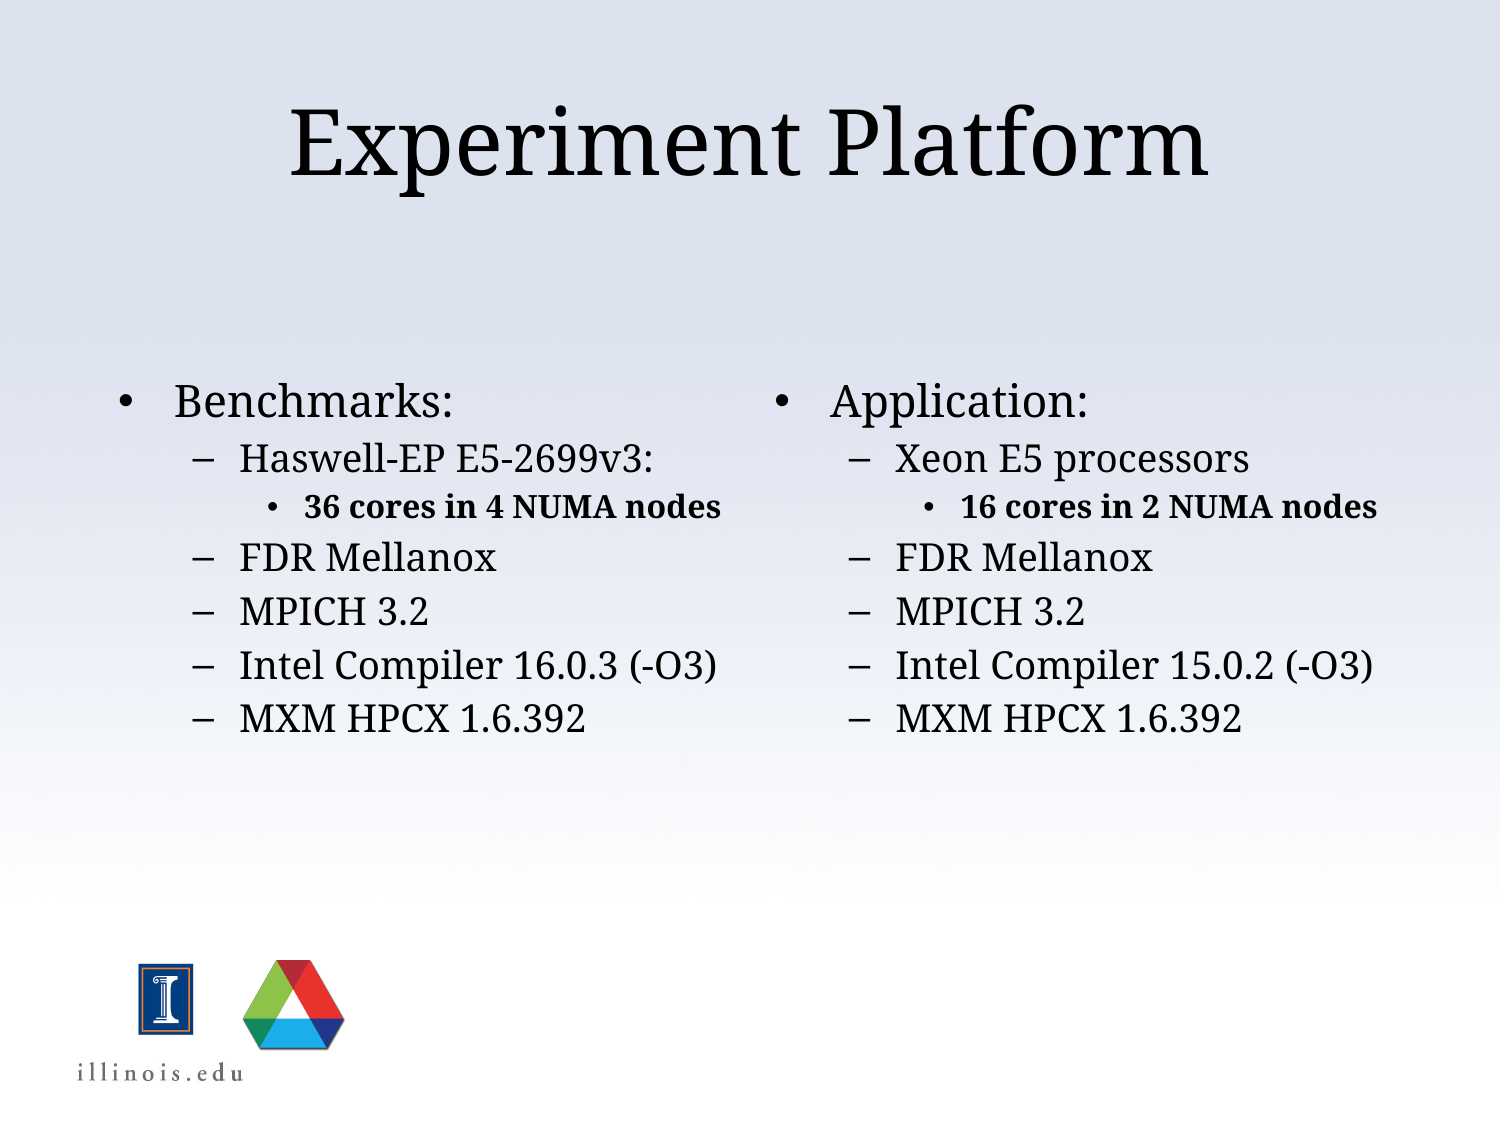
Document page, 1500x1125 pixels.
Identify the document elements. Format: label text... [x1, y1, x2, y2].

picture [0, 0, 1500, 1125]
title Experiment Platform [75, 45, 1425, 233]
list Benchmarks: Haswell-EP E5-2699v3: 36 cores in 4 NUMA nodes FDR Mellanox MPICH 3.2 Intel Compiler 16.0.3 (-O3) MXM HPCX 1.6.392 [103, 365, 741, 763]
list Application: Xeon E5 processors 16 cores in 2 NUMA nodes FDR Mellanox MPICH 3.2 Intel Compiler 15.0.2 (-O3) MXM HPCX 1.6.392 [759, 365, 1397, 763]
